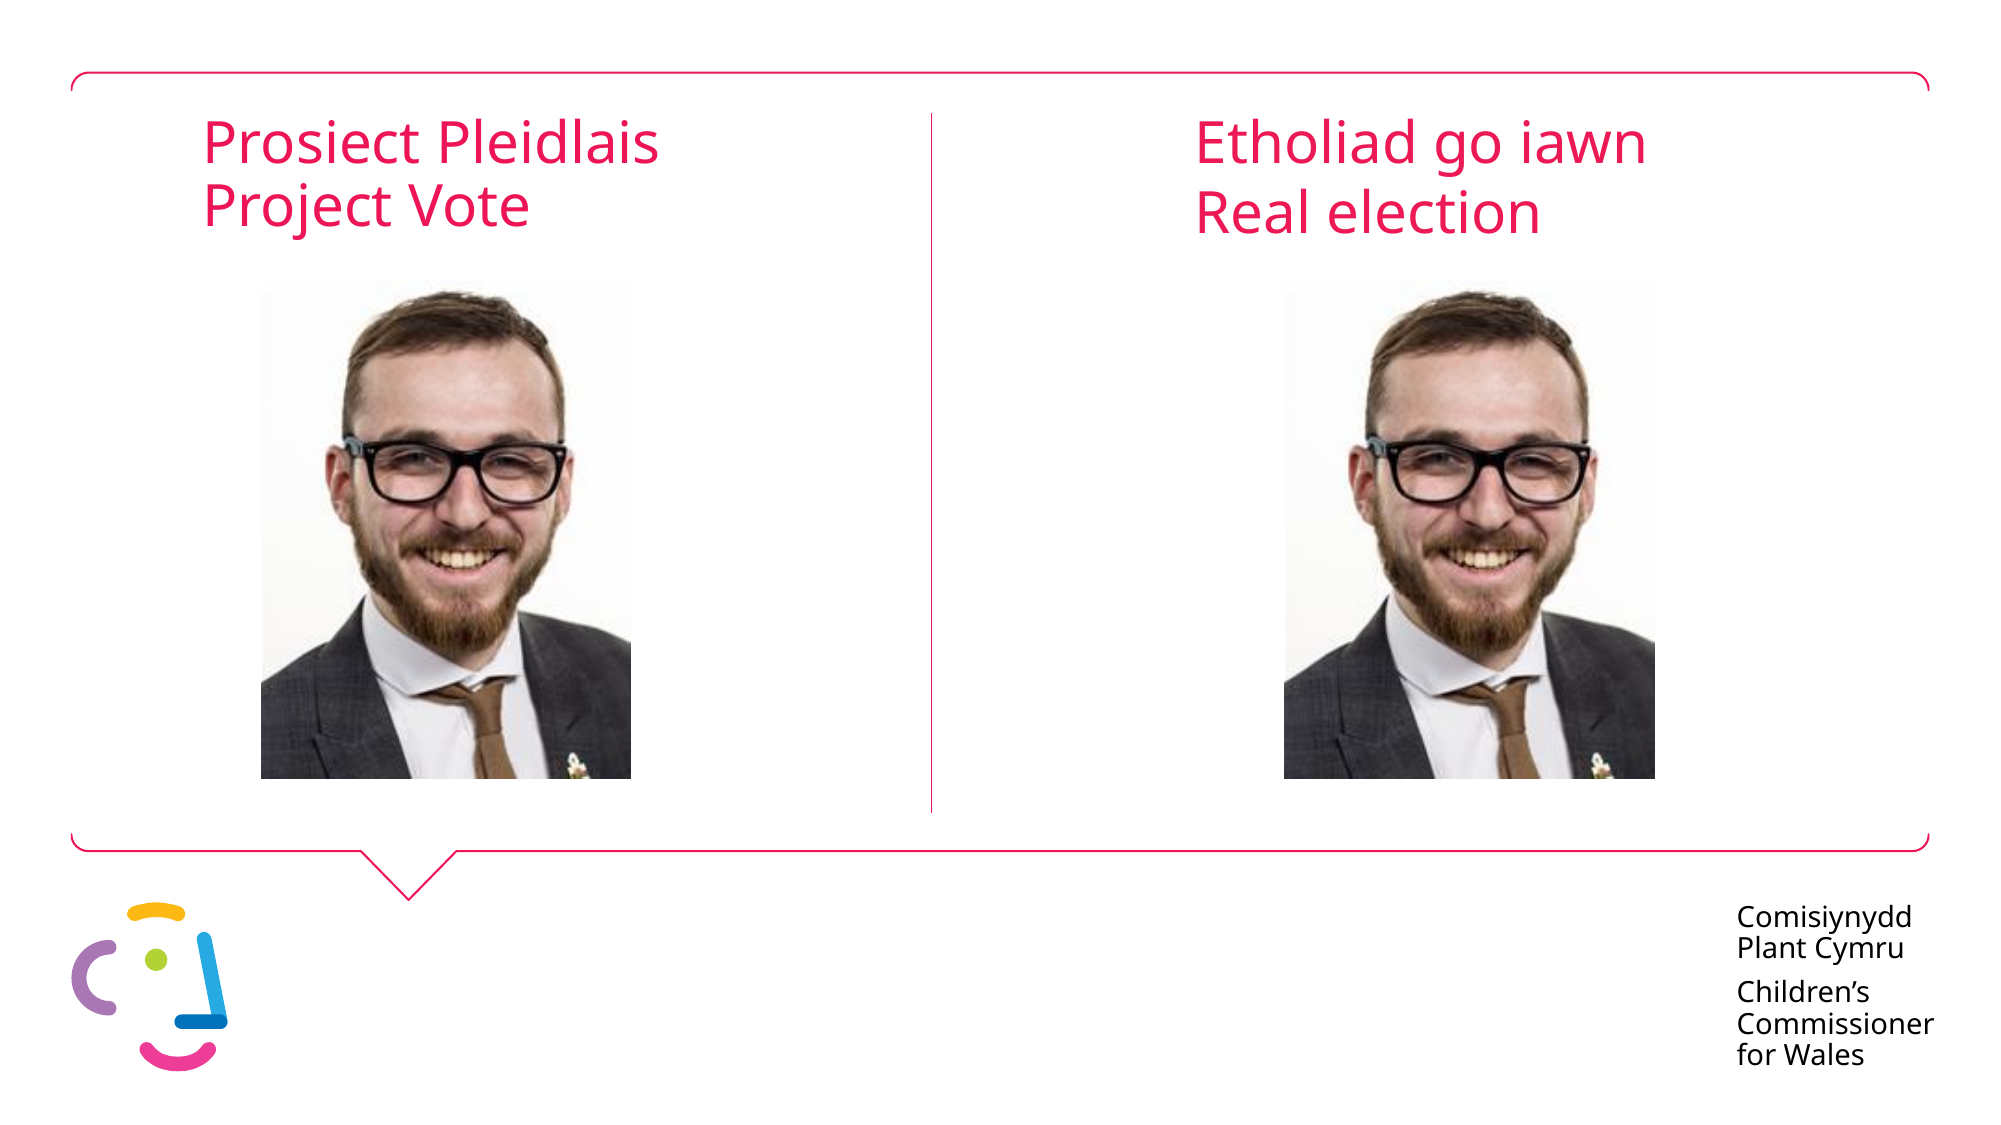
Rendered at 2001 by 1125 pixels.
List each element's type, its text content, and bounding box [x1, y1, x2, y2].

text_box Etholiad go iawn Real election [1179, 97, 1760, 253]
picture [1284, 279, 1655, 779]
picture [261, 279, 631, 779]
title Prosiect Pleidlais Project Vote [202, 113, 690, 241]
